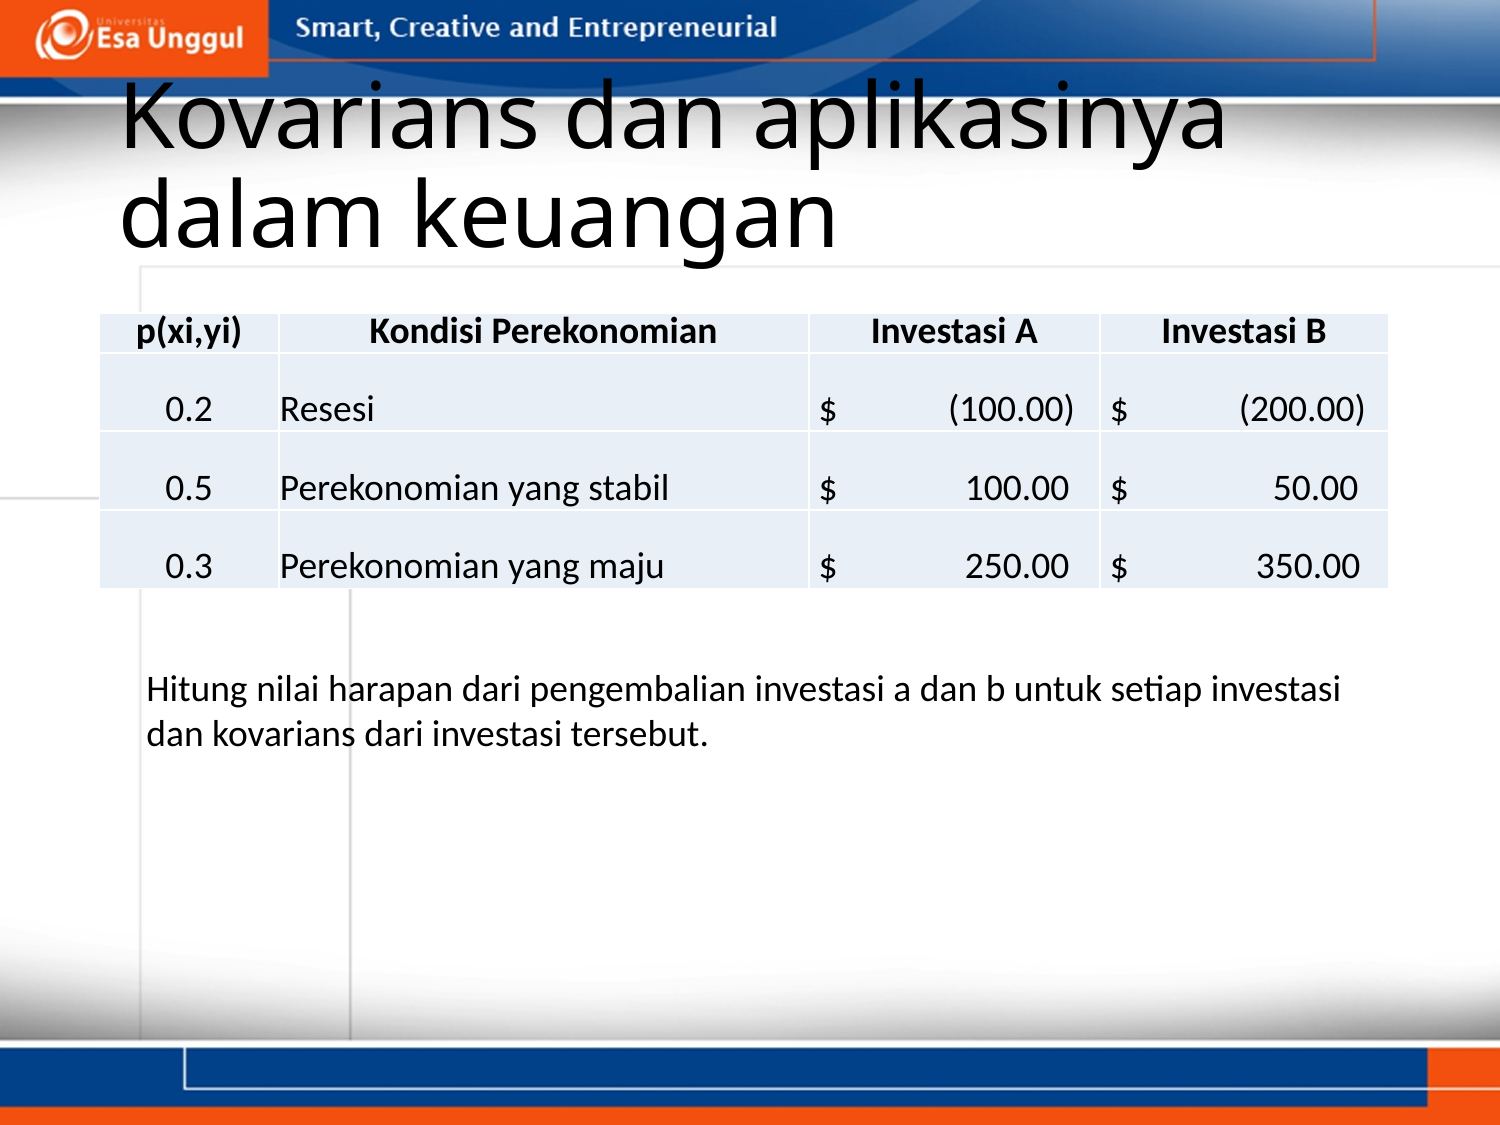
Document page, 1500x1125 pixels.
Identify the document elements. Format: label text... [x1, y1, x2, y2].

table_cell 0.3 [100, 511, 278, 588]
table_cell 0.2 [100, 354, 278, 430]
text_box Hitung nilai harapan dari pengembalian investasi a dan b untuk setiap investasi dan kovarians dari investasi tersebut. [131, 656, 1371, 762]
picture [0, 0, 1500, 1125]
table_cell $ 350.00 [1101, 511, 1388, 588]
table_cell 0.5 [100, 432, 278, 509]
table_cell $ 50.00 [1101, 432, 1388, 509]
table_header Investasi B [1101, 314, 1388, 352]
table_cell $ (100.00) [810, 354, 1099, 430]
table_cell Perekonomian yang stabil [280, 432, 808, 509]
table_cell $ (200.00) [1101, 354, 1388, 430]
table_cell Perekonomian yang maju [280, 511, 808, 588]
table_cell Resesi [280, 354, 808, 430]
table_cell $ 250.00 [810, 511, 1099, 588]
table_cell $ 100.00 [810, 432, 1099, 509]
table_header Kondisi Perekonomian [280, 314, 808, 352]
table_header p(xi,yi) [100, 314, 278, 352]
title Kovarians dan aplikasinya dalam keuangan [103, 59, 1397, 278]
table_header Investasi A [810, 314, 1099, 352]
